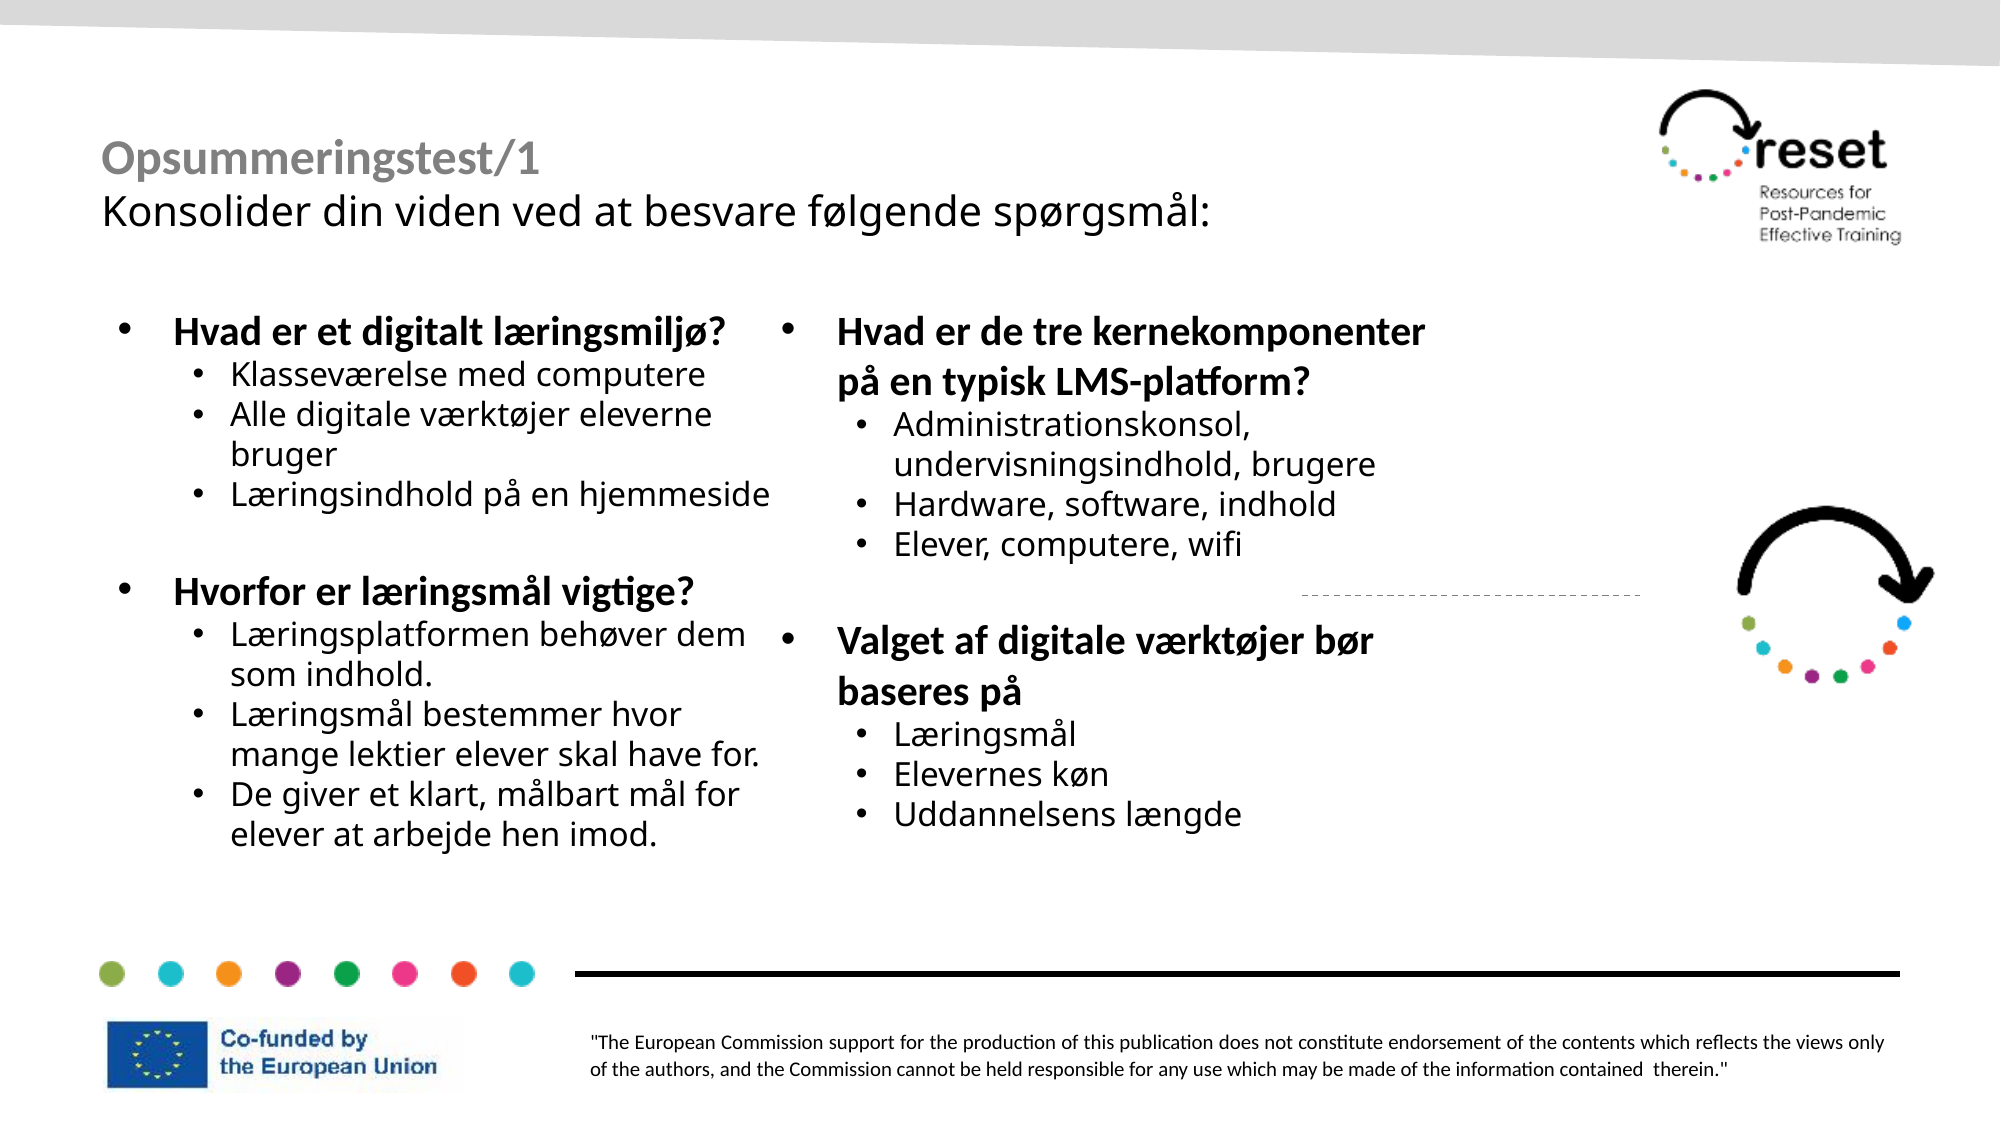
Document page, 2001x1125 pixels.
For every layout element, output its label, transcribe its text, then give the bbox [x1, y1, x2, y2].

text_box Hvad er et digitalt læringsmiljø? Klasseværelse med computere Alle digitale værktøjer eleverne bruger Læringsindhold på en hjemmeside Hvorfor er læringsmål vigtige? Læringsplatformen behøver dem som indhold. Læringsmål bestemmer hvor mange lektier elever skal have for. De giver et klart, målbart mål for elever at arbejde hen imod. Hvad er de tre kernekomponenter på en typisk LMS-platform? Administrationskonsol, undervisningsindhold, brugere Hardware, software, indhold Elever, computere, wifi Valget af digitale værktøjer bør baseres på Læringsmål Elevernes køn Uddannelsens længde [102, 296, 1460, 985]
picture [1724, 492, 1946, 699]
text_box Opsummeringstest/1 Konsolider din viden ved at besvare følgende spørgsmål: [86, 117, 1555, 243]
picture [99, 961, 125, 987]
picture [1650, 77, 1917, 255]
picture [103, 1017, 463, 1093]
